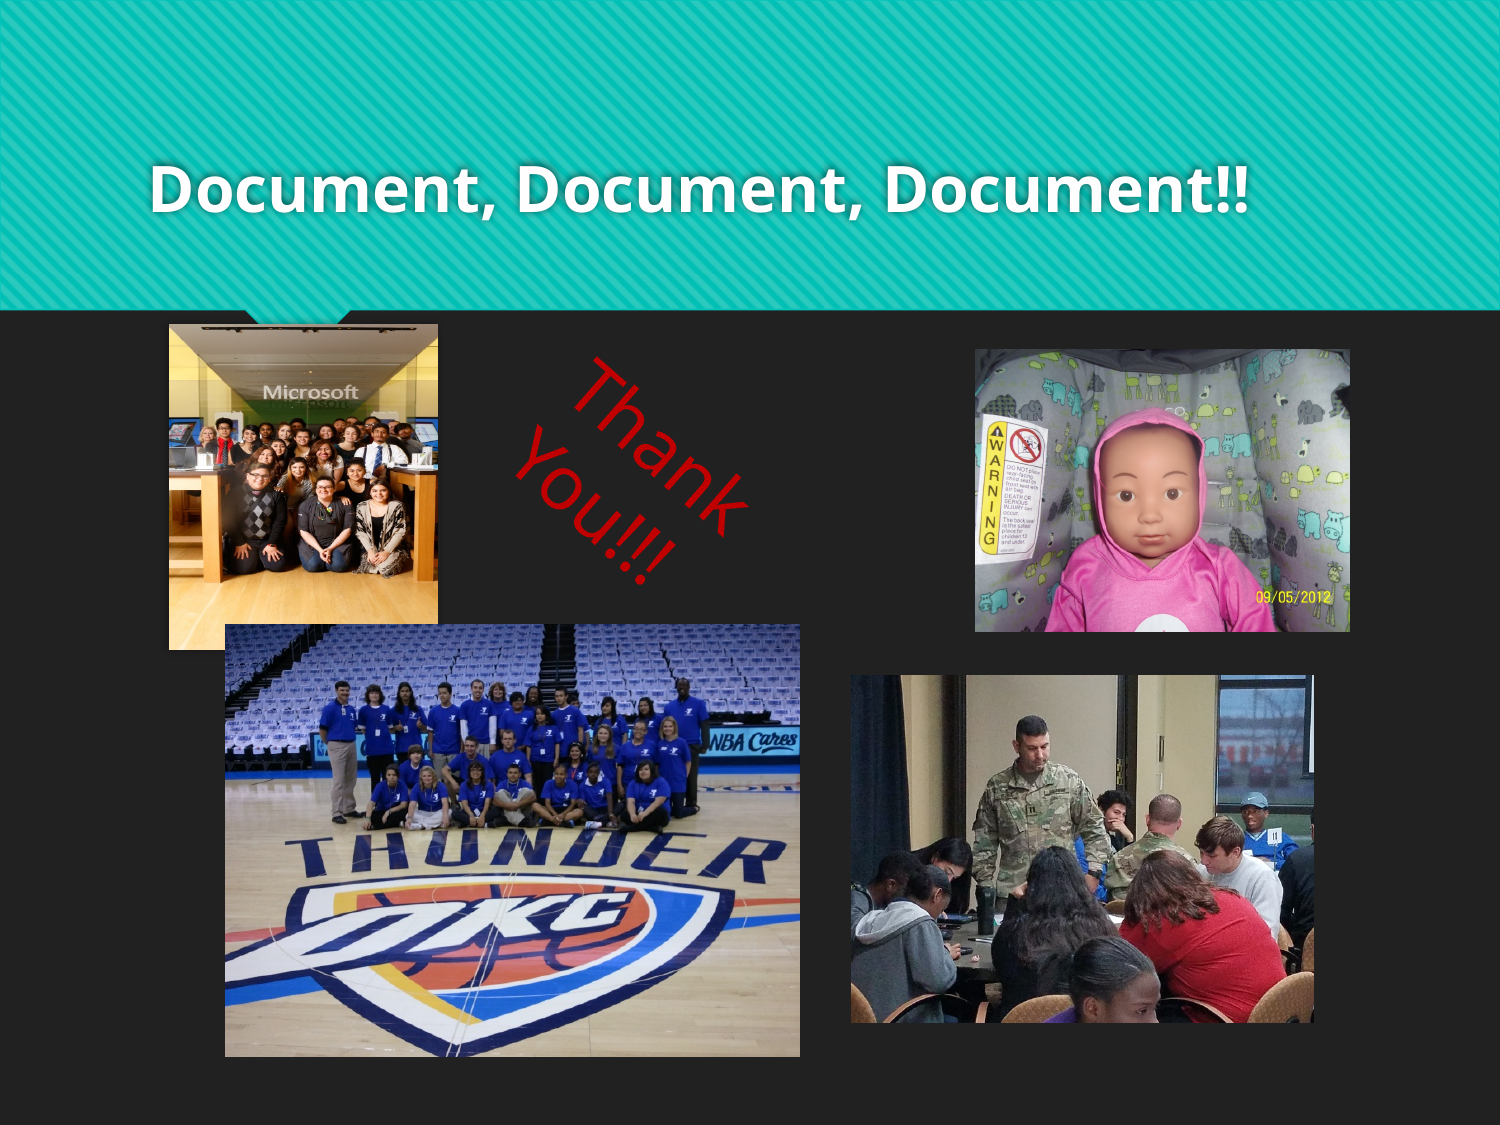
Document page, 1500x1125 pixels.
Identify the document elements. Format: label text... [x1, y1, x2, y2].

picture [974, 349, 1351, 632]
text_box Thank You!!! [476, 324, 859, 624]
picture [224, 624, 801, 1057]
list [168, 324, 438, 651]
title Document, Document, Document!! [132, 73, 1368, 233]
picture [851, 674, 1315, 1023]
